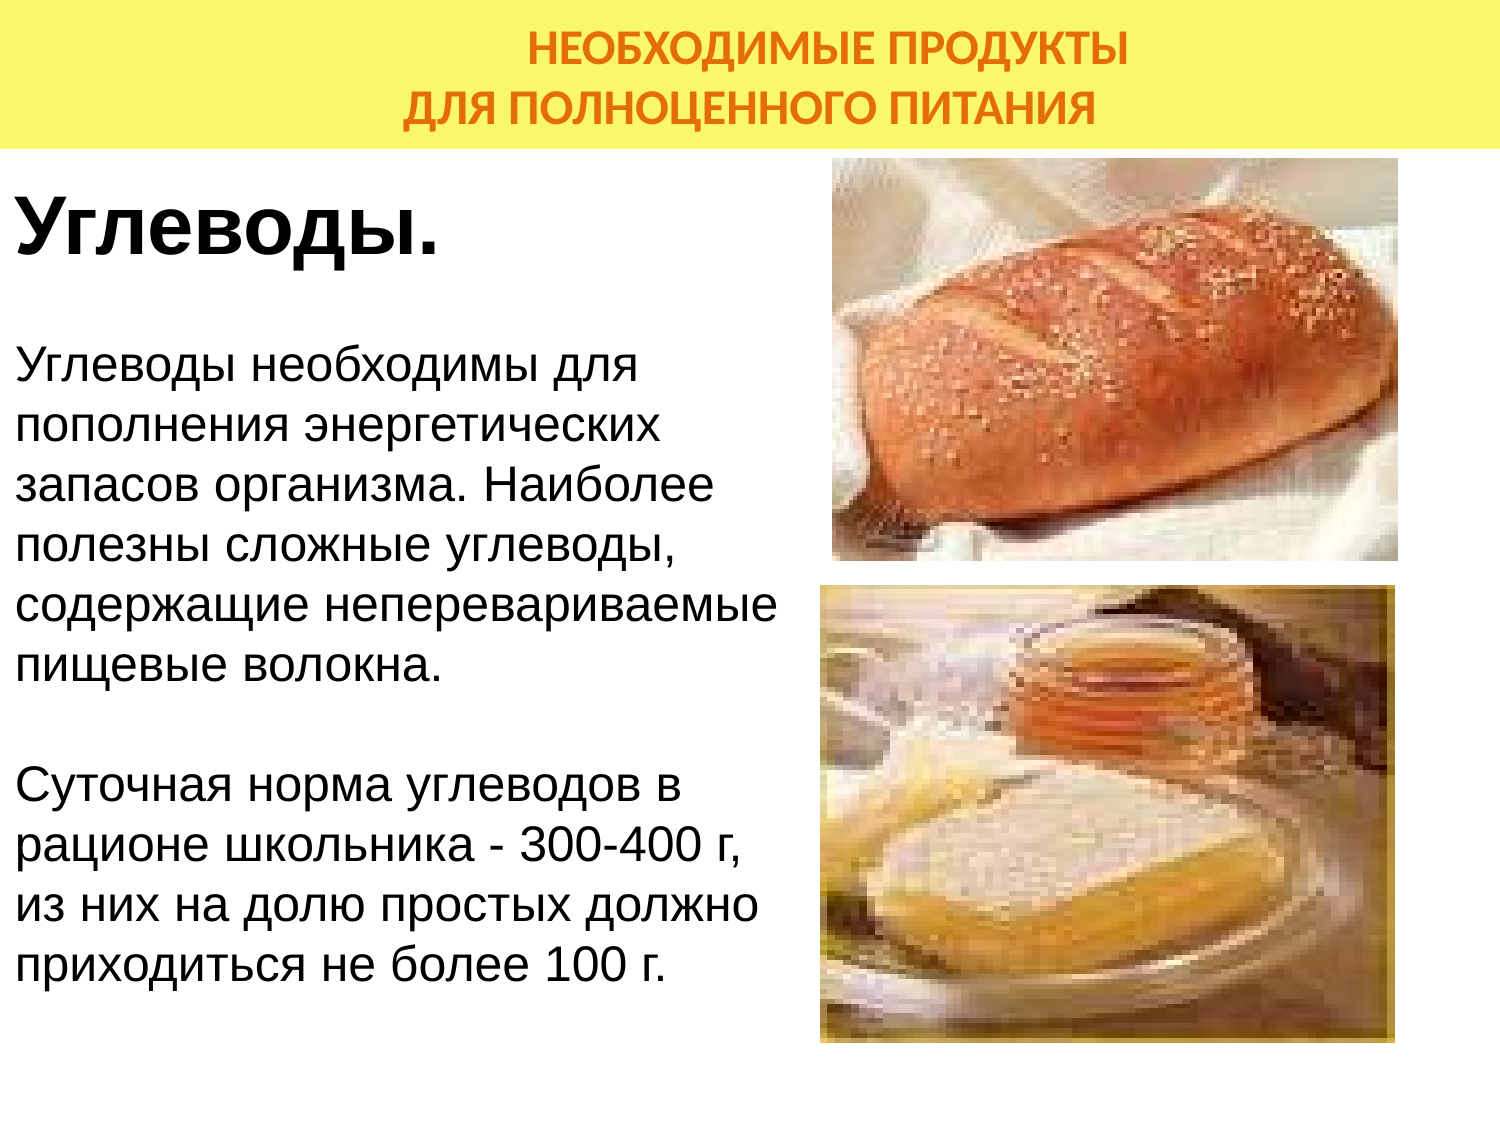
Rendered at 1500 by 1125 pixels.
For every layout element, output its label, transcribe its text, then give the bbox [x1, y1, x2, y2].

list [820, 584, 1395, 1044]
text_box НЕОБХОДИМЫЕ ПРОДУКТЫ ДЛЯ ПОЛНОЦЕННОГО ПИТАНИЯ [0, 0, 1500, 149]
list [831, 158, 1398, 562]
text_box Углеводы. Углеводы необходимы для пополнения энергетических запасов организма. Наиболее полезны сложные углеводы, содержащие неперевариваемые пищевые волокна. Суточная норма углеводов в рационе школьника - 300-400 г, из них на долю простых должно приходиться не более 100 г. [0, 164, 809, 1119]
